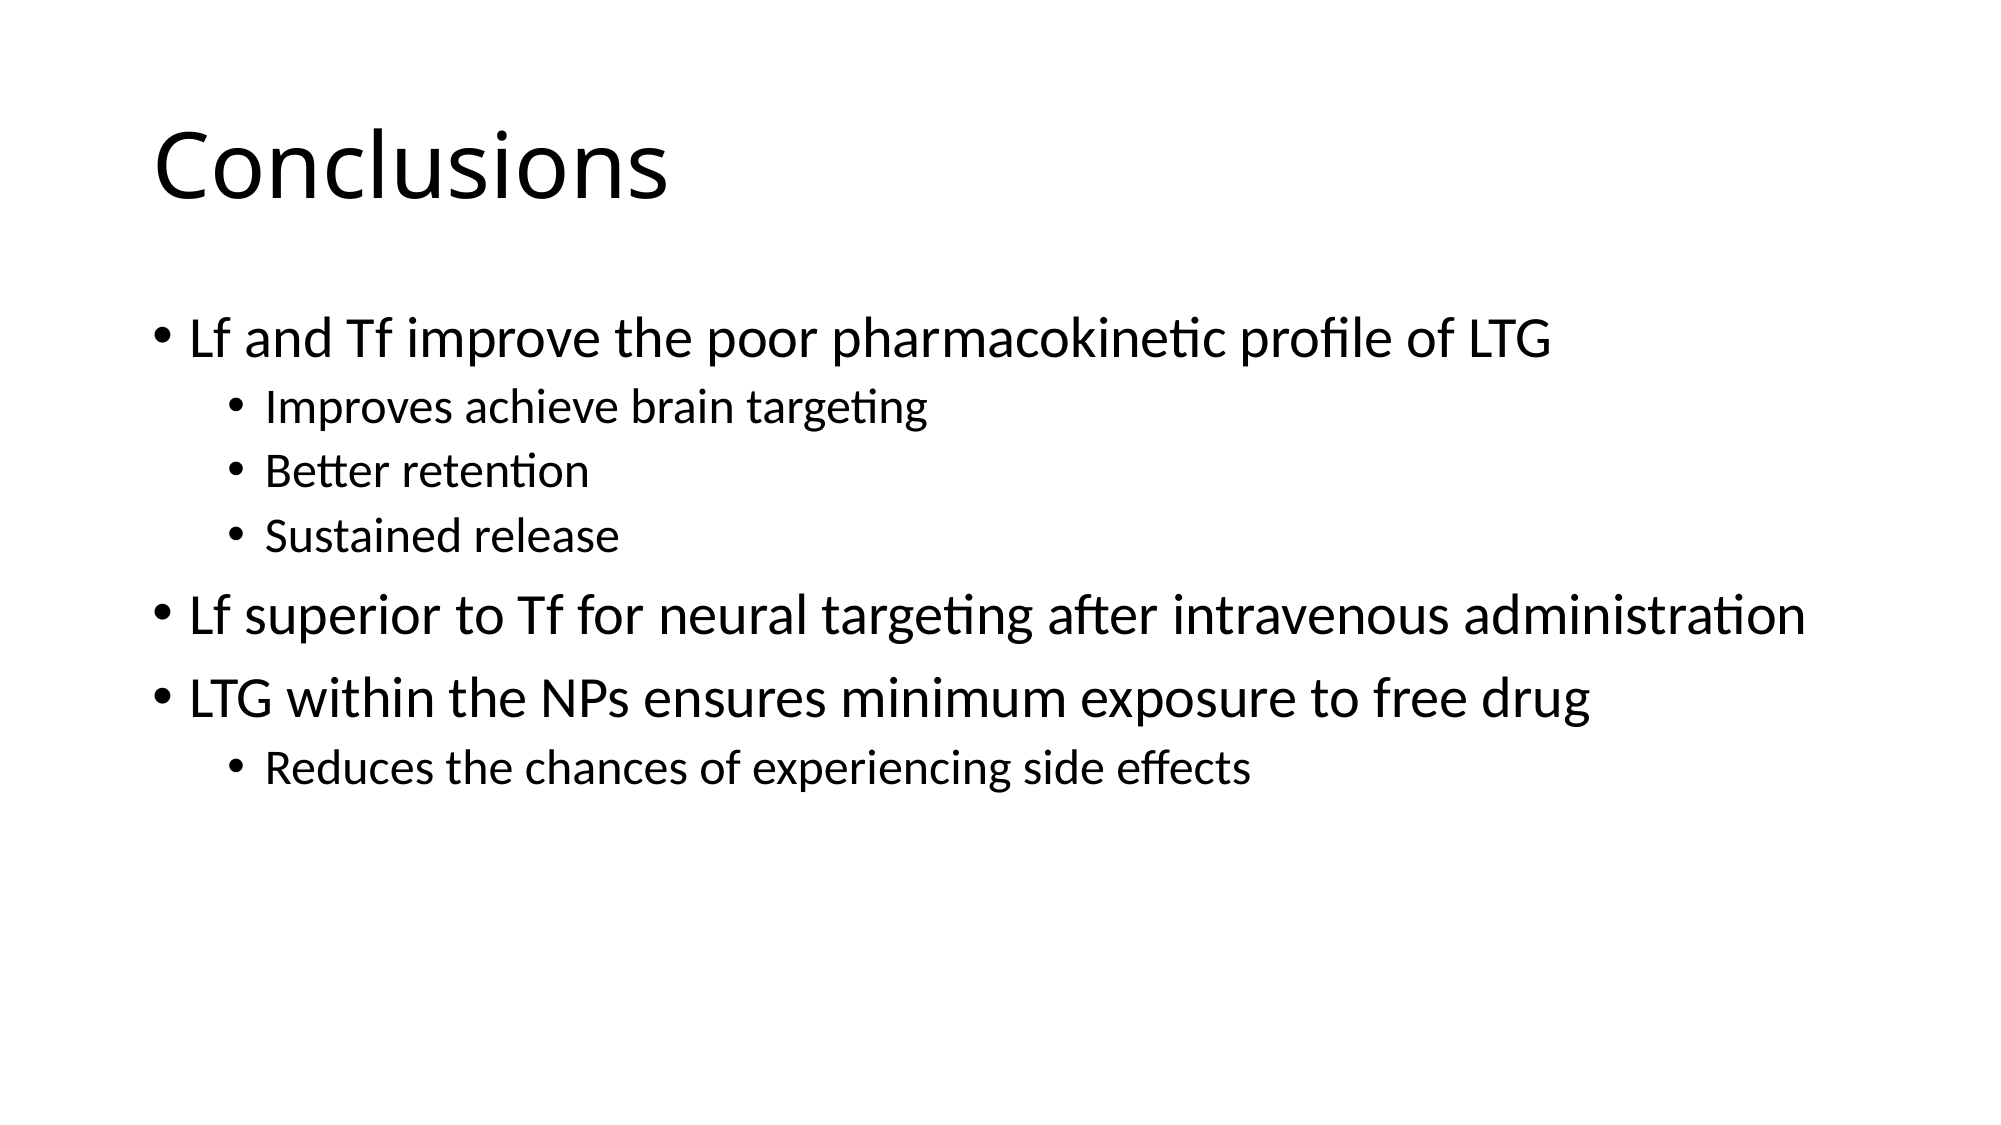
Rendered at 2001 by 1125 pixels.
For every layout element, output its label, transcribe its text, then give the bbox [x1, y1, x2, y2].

title Conclusions [137, 59, 1863, 278]
list Lf and Tf improve the poor pharmacokinetic profile of LTG Improves achieve brain targeting Better retention Sustained release Lf superior to Tf for neural targeting after intravenous administration LTG within the NPs ensures minimum exposure to free drug Reduces the chances of experiencing side effects [137, 299, 1863, 1014]
